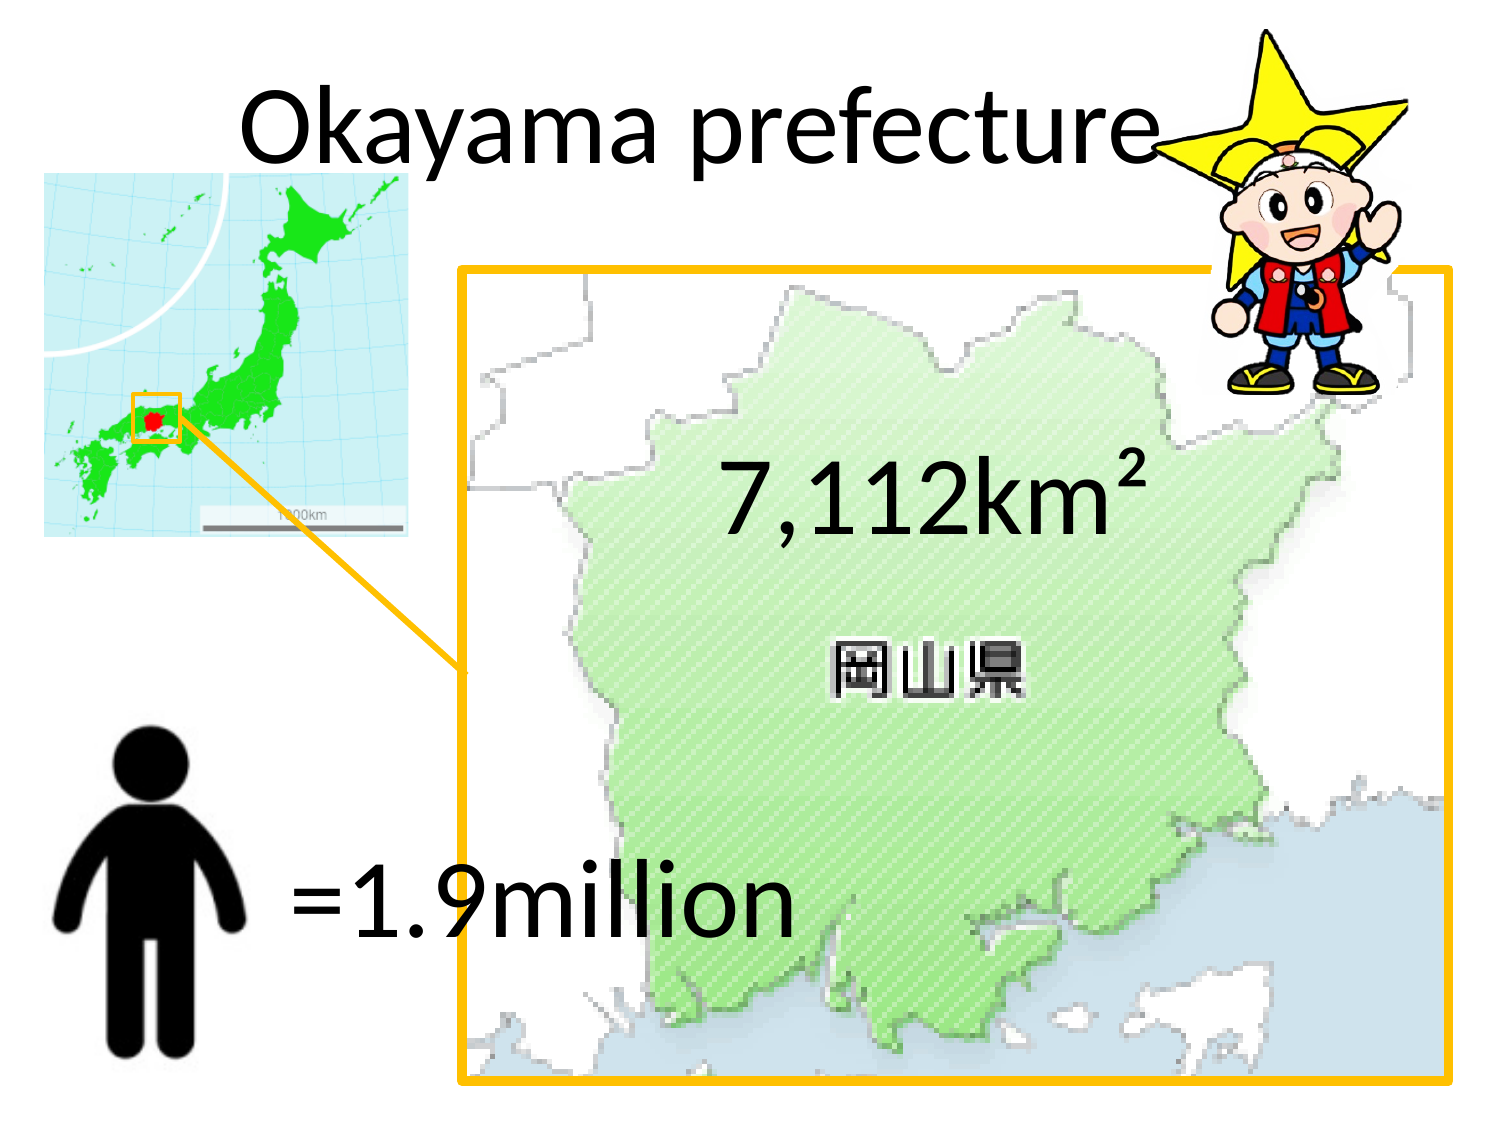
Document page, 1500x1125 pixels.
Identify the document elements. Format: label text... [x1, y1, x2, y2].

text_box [180, 417, 467, 676]
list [41, 172, 409, 538]
picture [466, 28, 1445, 1077]
text_box =1.9million [276, 817, 461, 970]
title Okayama prefecture [26, 24, 1377, 213]
picture [41, 710, 272, 1077]
